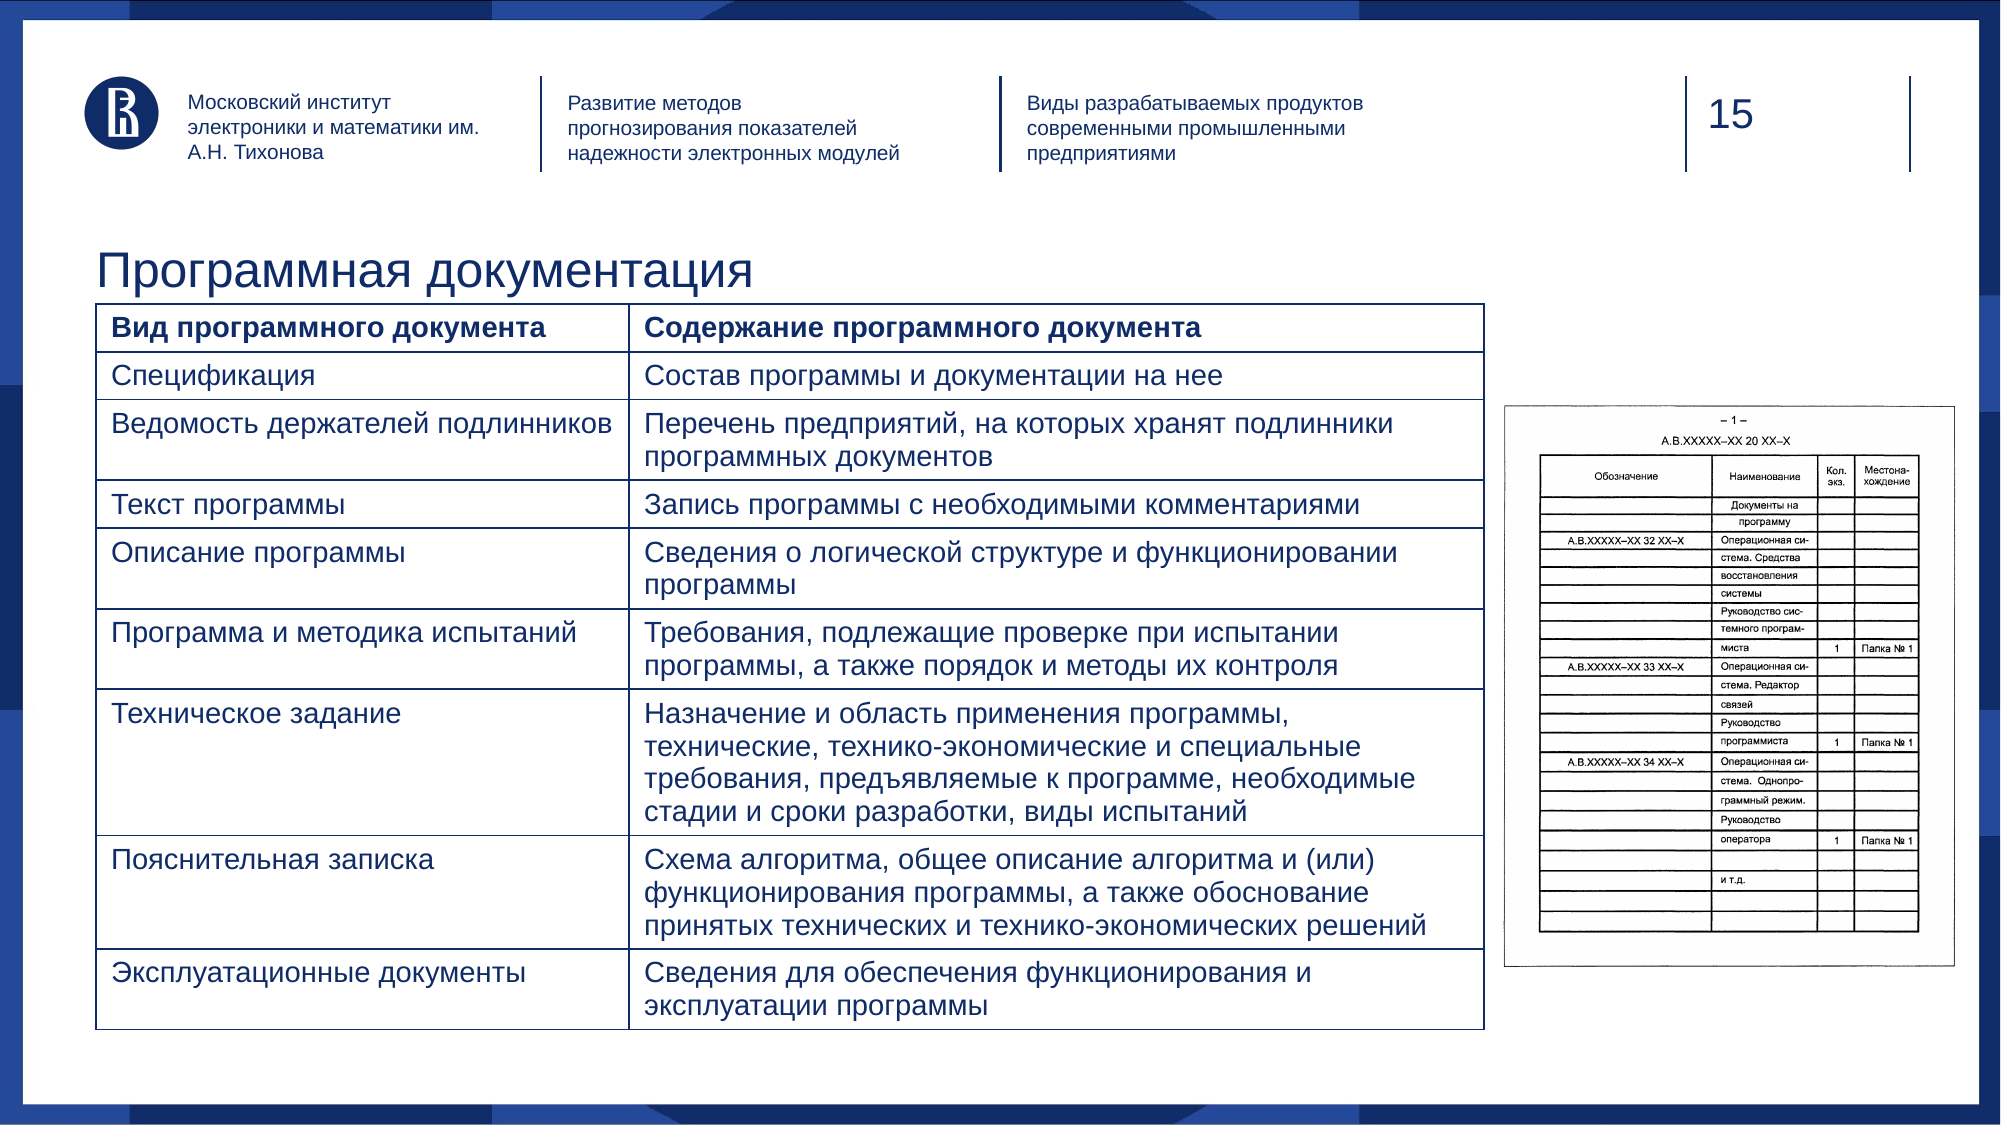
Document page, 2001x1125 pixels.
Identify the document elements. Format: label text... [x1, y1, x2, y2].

table_cell Запись программы с необходимыми комментариями [630, 481, 1483, 527]
title Программная документация [96, 237, 1237, 303]
list Московский институт электроники и математики им. А.Н. Тихонова [187, 88, 500, 157]
picture [0, 0, 2001, 1125]
table_cell Требования, подлежащие проверке при испытании программы, а также порядок и методы их контроля [630, 610, 1483, 688]
table_cell Сведения о логической структуре и функционировании программы [630, 529, 1483, 608]
table_cell Назначение и область применения программы, технические, технико-экономические и специальные требования, предъявляемые к программе, необходимые стадии и сроки разработки, виды испытаний [630, 690, 1483, 835]
table_cell Спецификация [97, 353, 628, 399]
table_cell Перечень предприятий, на которых хранят подлинники программных документов [630, 400, 1483, 479]
table_cell Пояснительная записка [97, 836, 628, 948]
list Виды разрабатываемых продуктов современными промышленными предприятиями [1026, 90, 1367, 157]
table_cell Текст программы [97, 481, 628, 527]
table_cell Техническое задание [97, 690, 628, 835]
table_cell Состав программы и документации на нее [630, 353, 1483, 399]
table_cell Ведомость держателей подлинников [97, 400, 628, 479]
list Развитие методов прогнозирования показателей надежности электронных модулей [567, 90, 907, 157]
table_cell Программа и методика испытаний [97, 610, 628, 688]
table_cell Описание программы [97, 529, 628, 608]
table_header Содержание программного документа [630, 305, 1483, 351]
table_cell Эксплуатационные документы [97, 950, 628, 1029]
table_cell Схема алгоритма, общее описание алгоритма и (или) функционирования программы, а также обоснование принятых технических и технико-экономических решений [630, 836, 1483, 948]
table_header Вид программного документа [97, 305, 628, 351]
table_cell Сведения для обеспечения функционирования и эксплуатации программы [630, 950, 1483, 1029]
